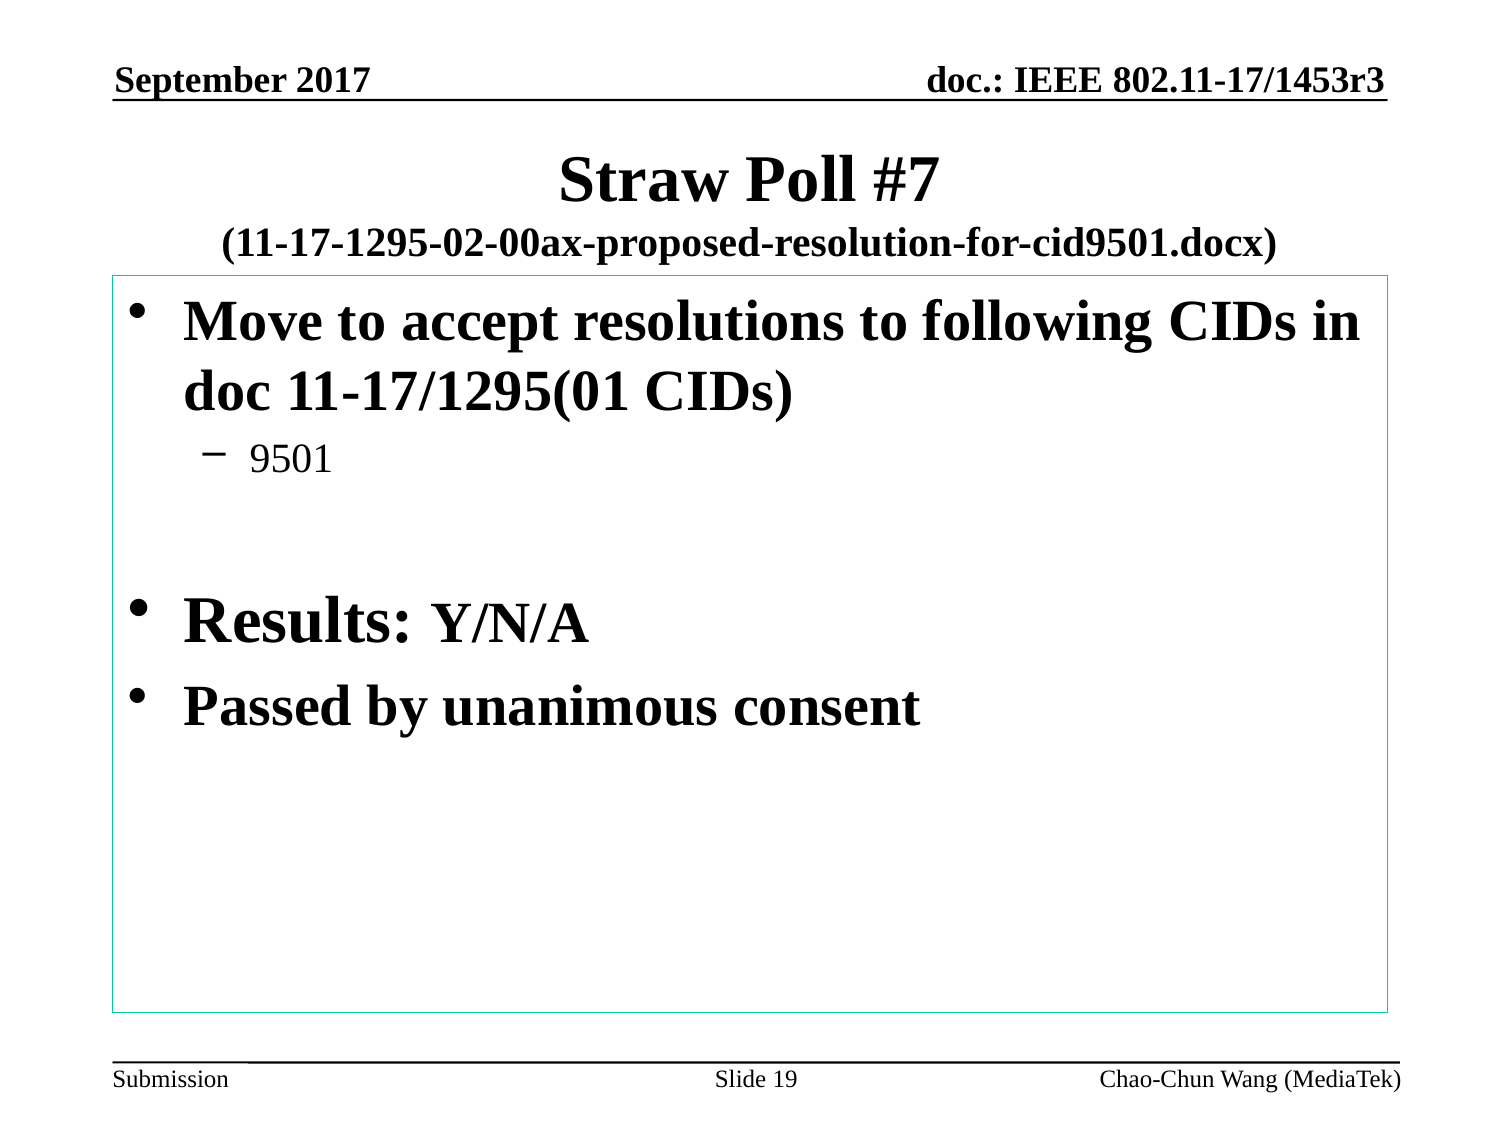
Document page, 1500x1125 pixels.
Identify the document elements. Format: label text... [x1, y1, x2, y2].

list Move to accept resolutions to following CIDs in doc 11-17/1295(01 CIDs) 9501 Results: Y/N/A Passed by unanimous consent [112, 288, 1388, 1013]
footer Chao-Chun Wang (MediaTek) [1094, 1061, 1402, 1093]
title Straw Poll #7 (11-17-1295-02-00ax-proposed-resolution-for-cid9501.docx) [112, 112, 1388, 288]
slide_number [114, 54, 374, 101]
slide_number Slide 19 [712, 1061, 800, 1093]
